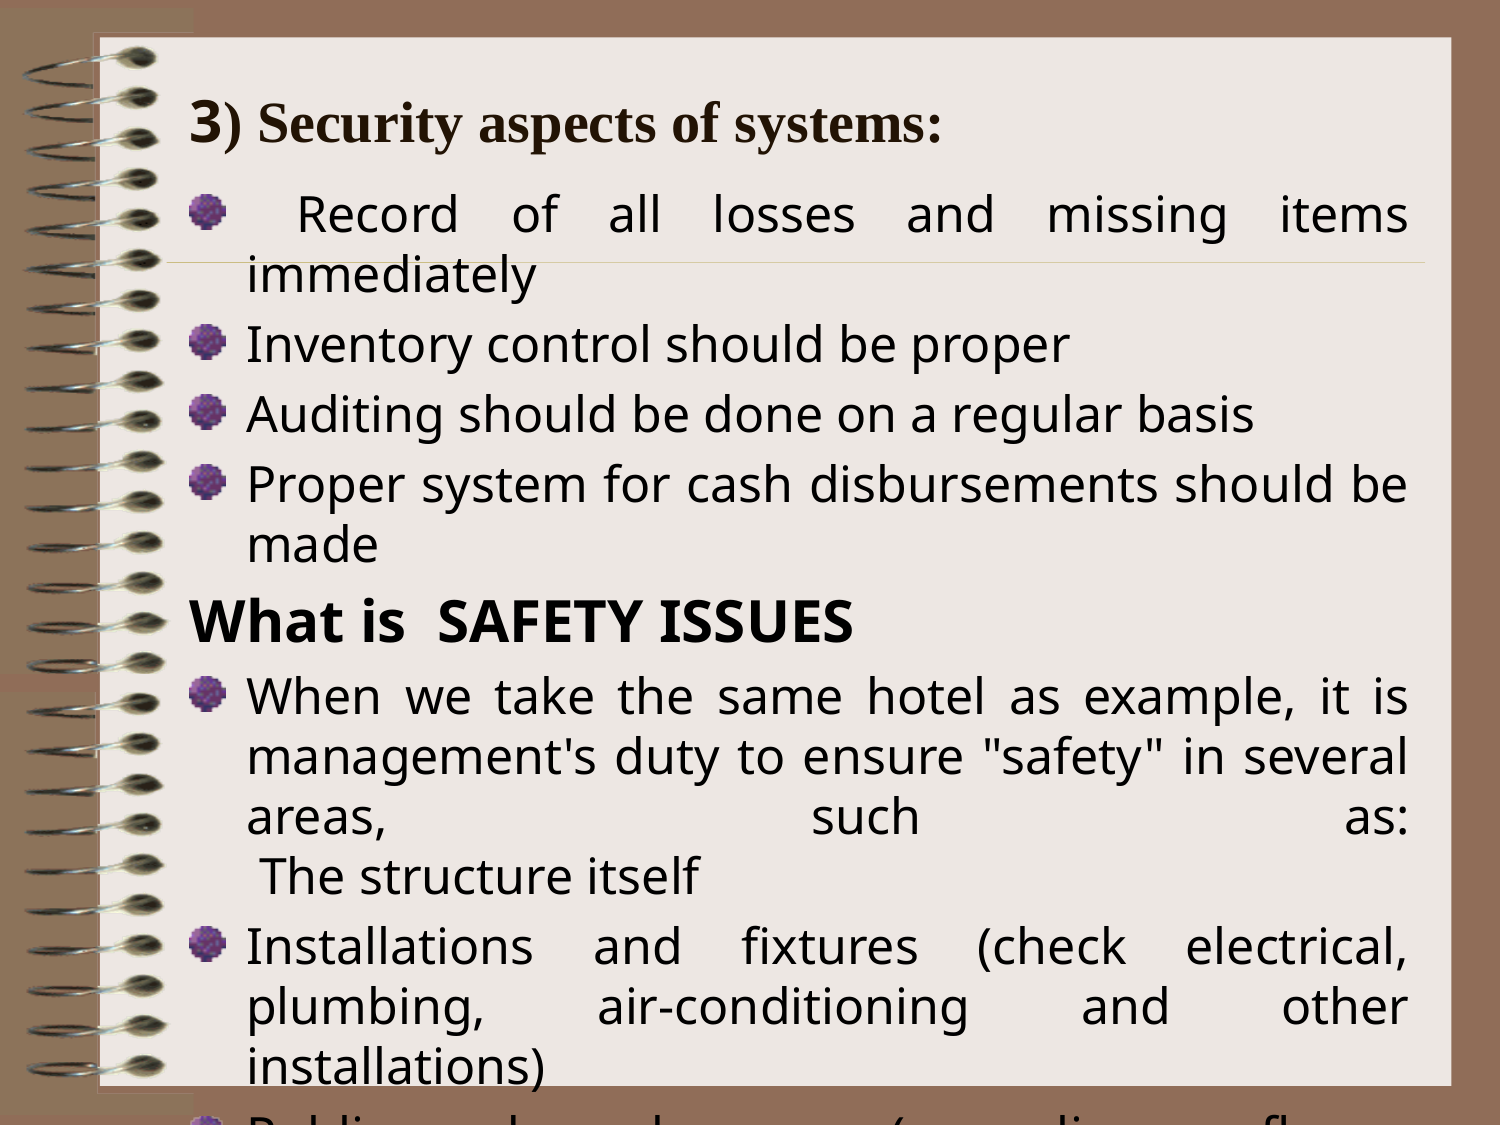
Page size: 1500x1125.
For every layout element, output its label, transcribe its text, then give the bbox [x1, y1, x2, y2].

list Record of all losses and missing items immediately Inventory control should be proper Auditing should be done on a regular basis Proper system for cash disbursements should be made What is SAFETY ISSUES When we take the same hotel as example, it is management's duty to ensure "safety" in several areas, such as: The structure itself Installations and fixtures (check electrical, plumbing, air-conditioning and other installations) Public and work areas (e.g. slippery floors, hazardous obstacles in traffic areas), safety of furniture, equipment, appliances, and utensils. [174, 174, 1426, 851]
picture [189, 464, 226, 500]
picture [0, 692, 226, 1115]
title 3) Security aspects of systems: [174, 62, 1426, 174]
picture [189, 1116, 226, 1125]
picture [189, 194, 226, 230]
picture [189, 394, 226, 430]
picture [189, 324, 226, 360]
picture [0, 8, 194, 674]
picture [189, 676, 226, 712]
